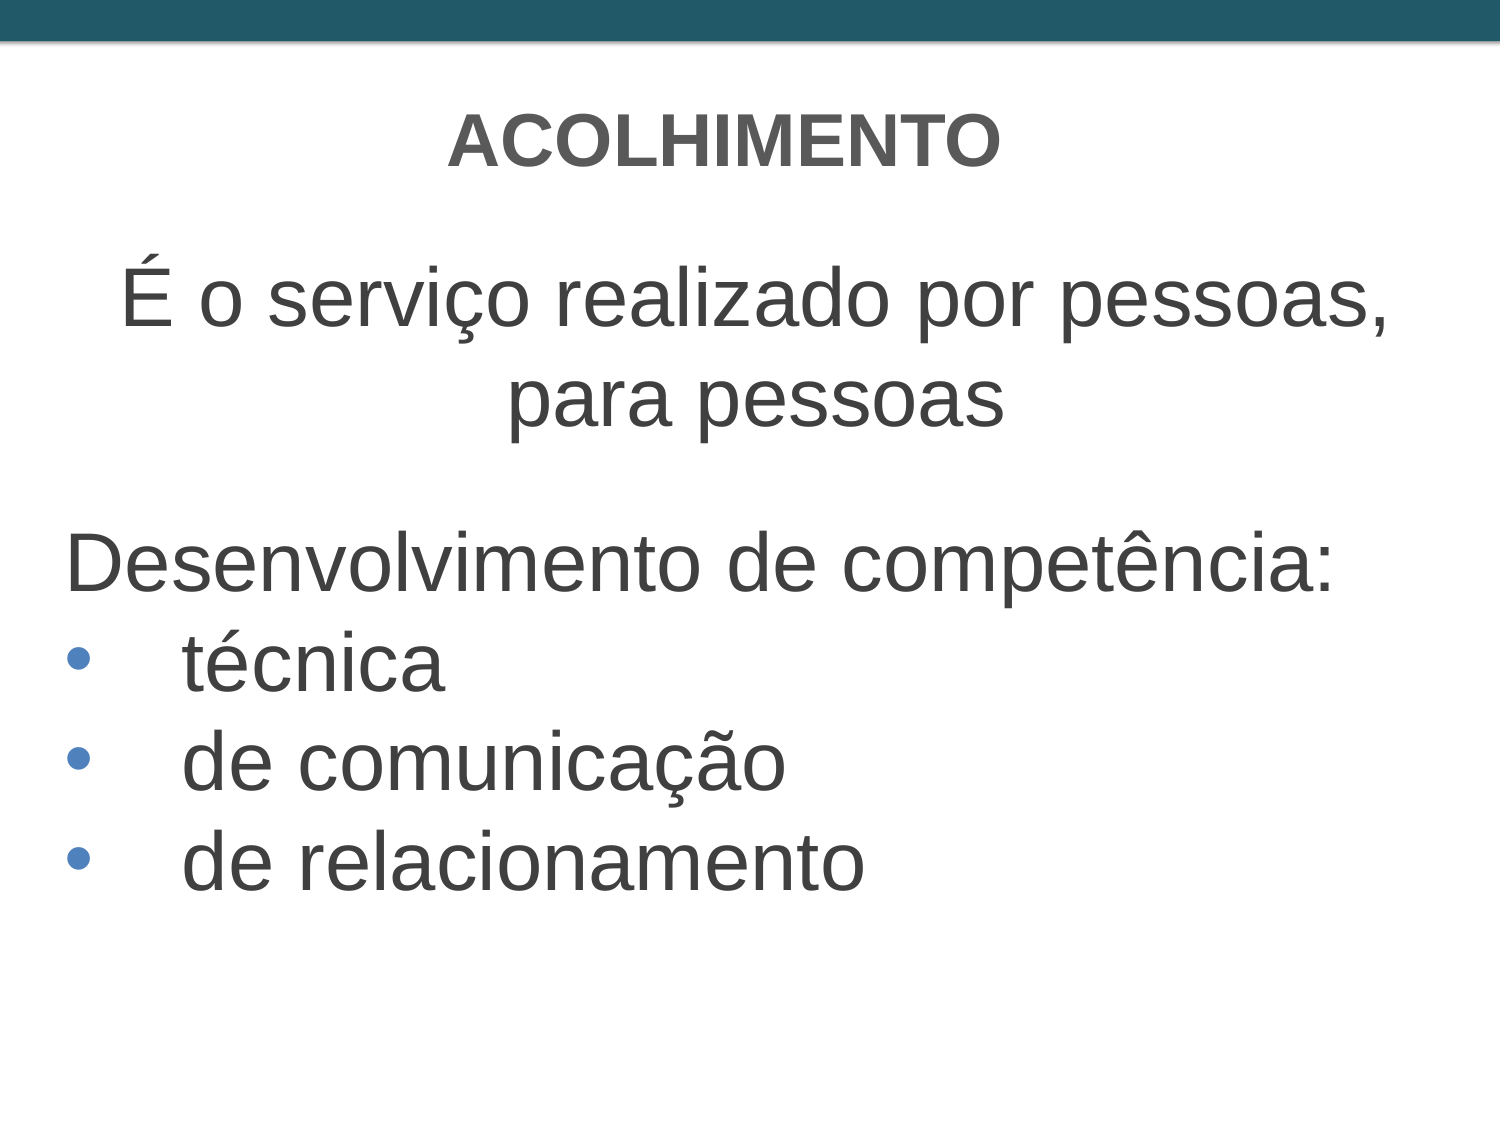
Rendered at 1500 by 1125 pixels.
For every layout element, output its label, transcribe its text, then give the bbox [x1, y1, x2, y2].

text_box É o serviço realizado por pessoas, para pessoas Desenvolvimento de competência: técnica de comunicação de relacionamento [49, 235, 1463, 915]
text_box ACOLHIMENTO [87, 83, 1363, 235]
